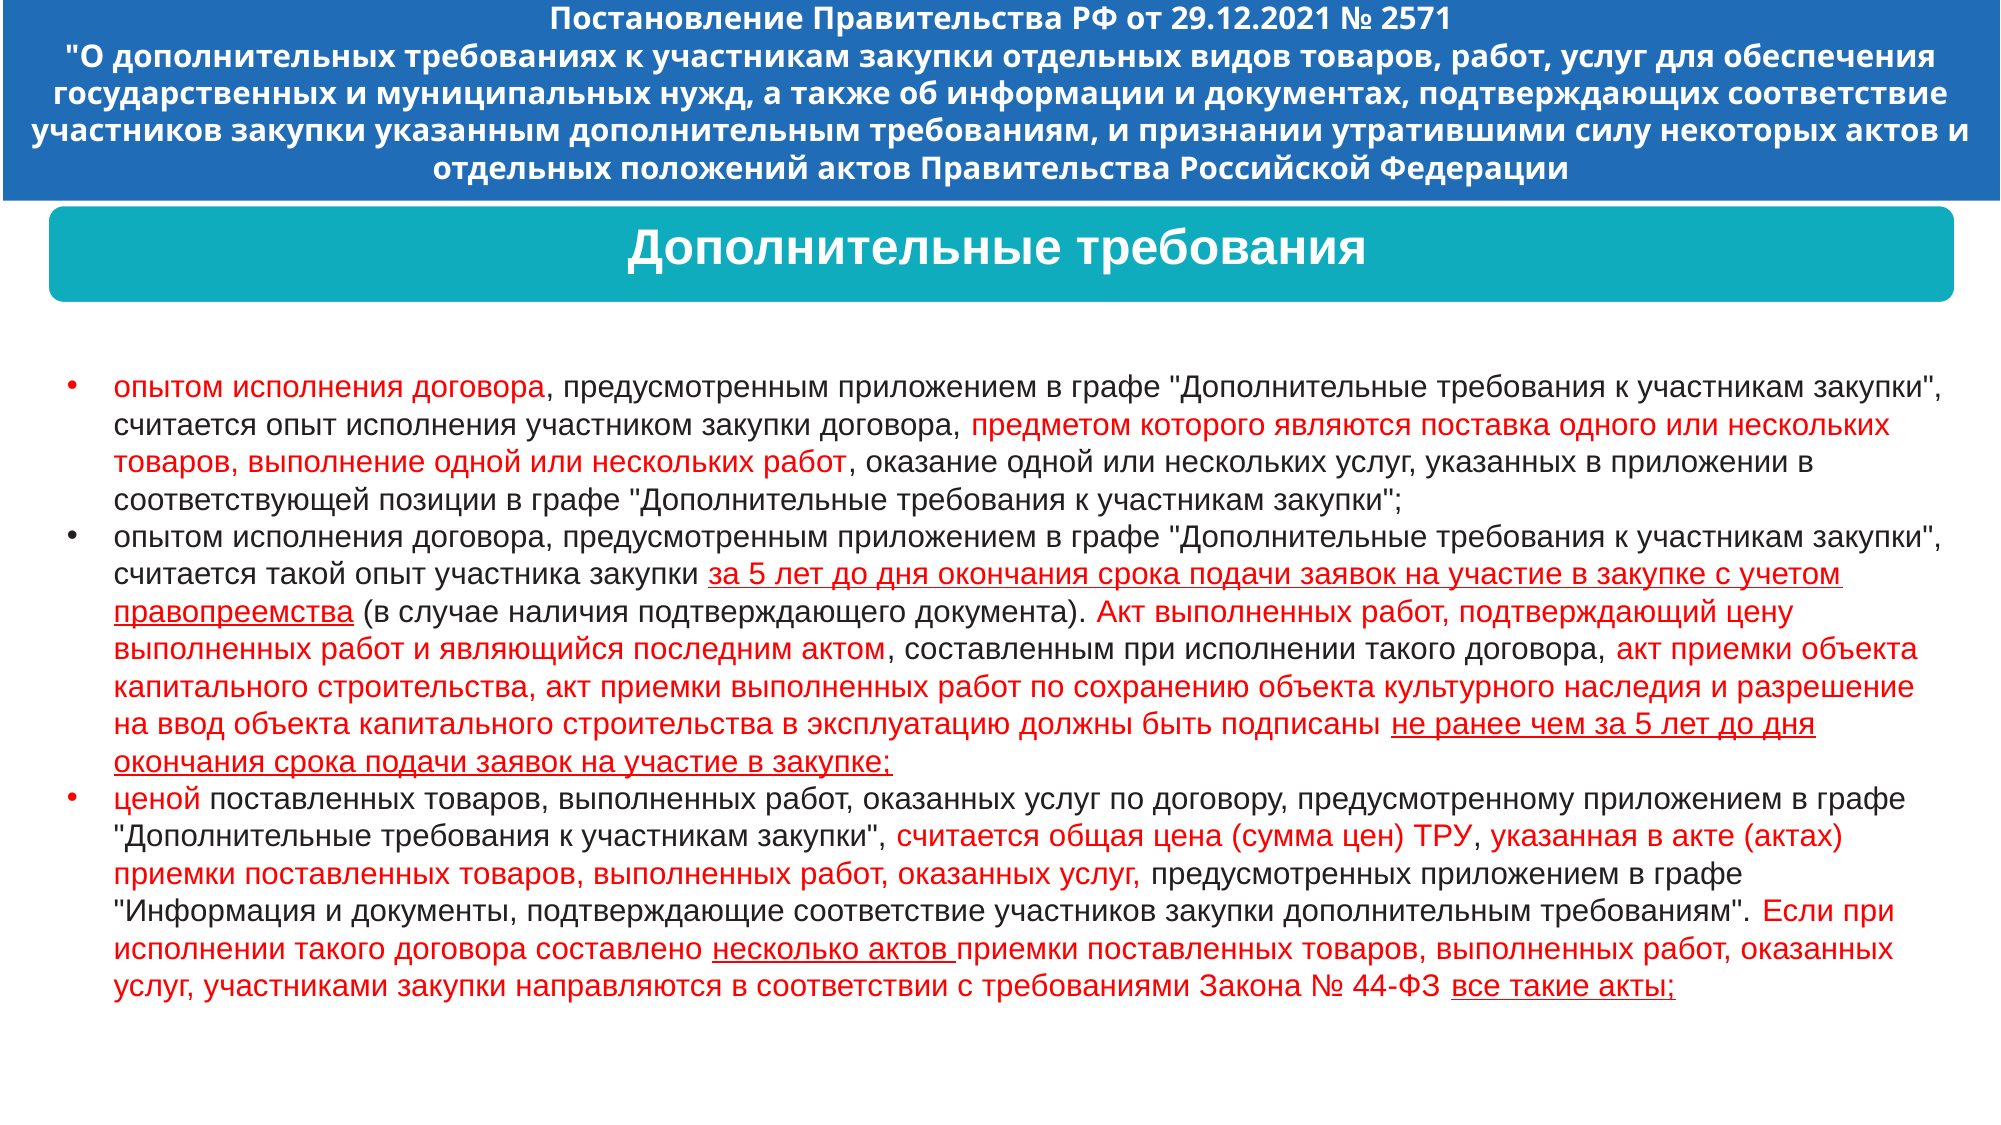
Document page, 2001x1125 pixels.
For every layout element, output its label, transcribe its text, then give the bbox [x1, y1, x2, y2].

title Постановление Правительства РФ от 29.12.2021 № 2571 "О дополнительных требованиях к участникам закупки отдельных видов товаров, работ, услуг для обеспечения государственных и муниципальных нужд, а также об информации и документах, подтверждающих соответствие участников закупки указанным дополнительным требованиям, и признании утратившими силу некоторых актов и отдельных положений актов Правительства Российской Федерации [3, 0, 2000, 201]
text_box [46, 203, 1957, 305]
text_box опытом исполнения договора, предусмотренным приложением в графе "Дополнительные требования к участникам закупки", считается опыт исполнения участником закупки договора, предметом которого являются поставка одного или нескольких товаров, выполнение одной или нескольких работ, оказание одной или нескольких услуг, указанных в приложении в соответствующей позиции в графе "Дополнительные требования к участникам закупки"; опытом исполнения договора, предусмотренным приложением в графе "Дополнительные требования к участникам закупки", считается такой опыт участника закупки за 5 лет до дня окончания срока подачи заявок на участие в закупке с учетом правопреемства (в случае наличия подтверждающего документа). Акт выполненных работ, подтверждающий цену выполненных работ и являющийся последним актом, составленным при исполнении такого договора, акт приемки объекта капитального строительства, акт приемки выполненных работ по сохранению объекта культурного наследия и разрешение на ввод объекта капитального строительства в эксплуатацию должны быть подписаны не ранее чем за 5 лет до дня окончания срока подачи заявок на участие в закупке; ценой поставленных товаров, выполненных работ, оказанных услуг по договору, предусмотренному приложением в графе "Дополнительные требования к участникам закупки", считается общая цена (сумма цен) ТРУ, указанная в акте (актах) приемки поставленных товаров, выполненных работ, оказанных услуг, предусмотренных приложением в графе "Информация и документы, подтверждающие соответствие участников закупки дополнительным требованиям". Если при исполнении такого договора составлено несколько актов приемки поставленных товаров, выполненных работ, оказанных услуг, участниками закупки направляются в соответствии с требованиями Закона № 44-ФЗ все такие акты; [52, 359, 1962, 1098]
